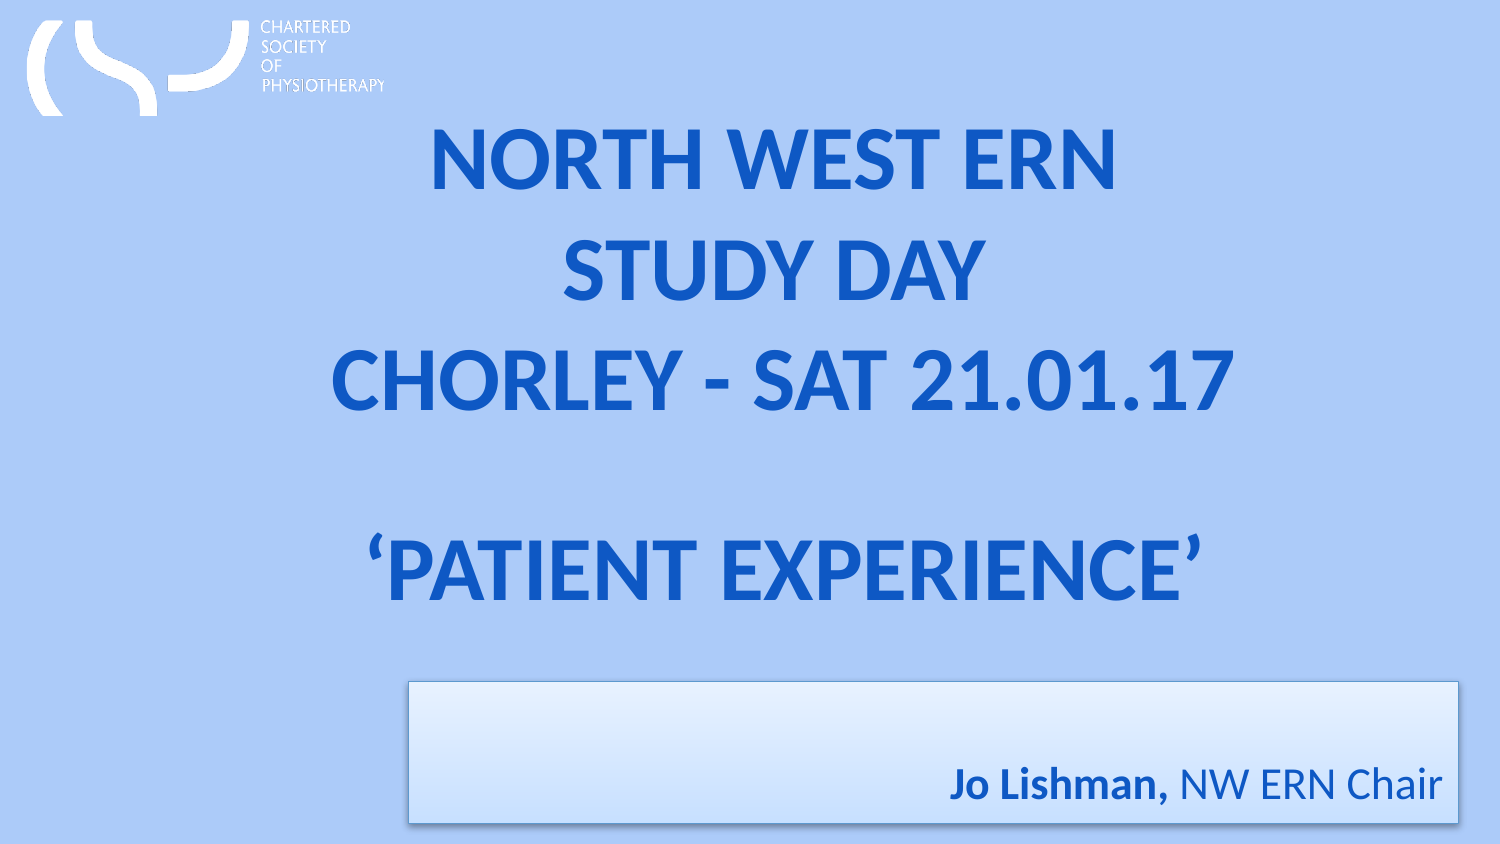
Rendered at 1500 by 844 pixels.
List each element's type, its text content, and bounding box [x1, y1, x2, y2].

subtitle Jo Lishman, NW ERN Chair [408, 681, 1459, 824]
picture [26, 19, 384, 116]
text_box NORTH WEST ERN STUDY DAY CHORLEY - SAT 21.01.17 ‘PATIENT EXPERIENCE’ [223, 91, 1346, 626]
